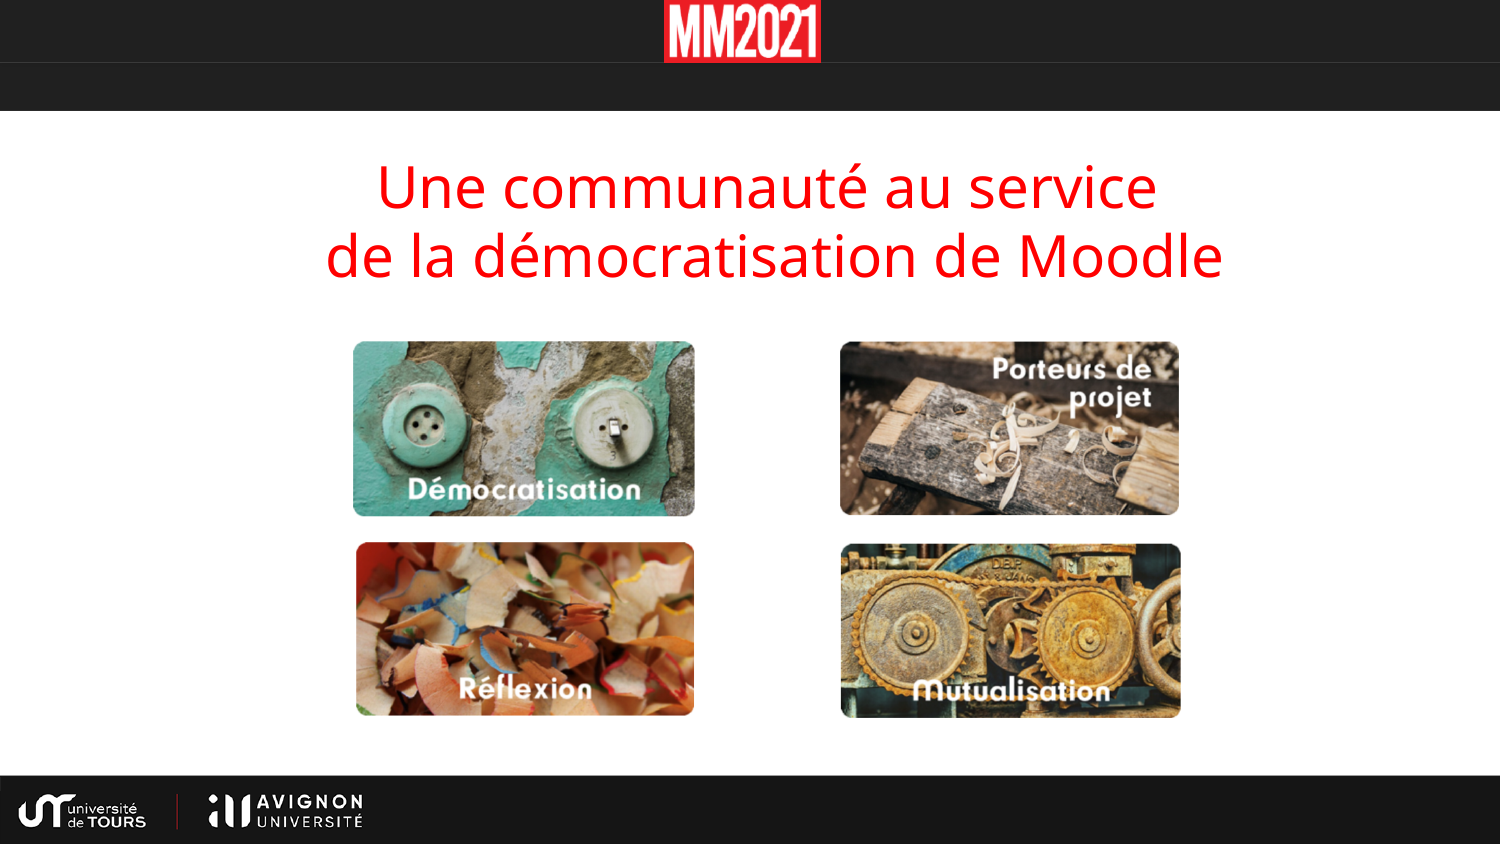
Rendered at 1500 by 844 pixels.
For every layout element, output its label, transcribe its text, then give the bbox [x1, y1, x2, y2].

picture [0, 0, 1500, 844]
title Une communauté au service de la démocratisation de Moodle [100, 90, 1451, 349]
